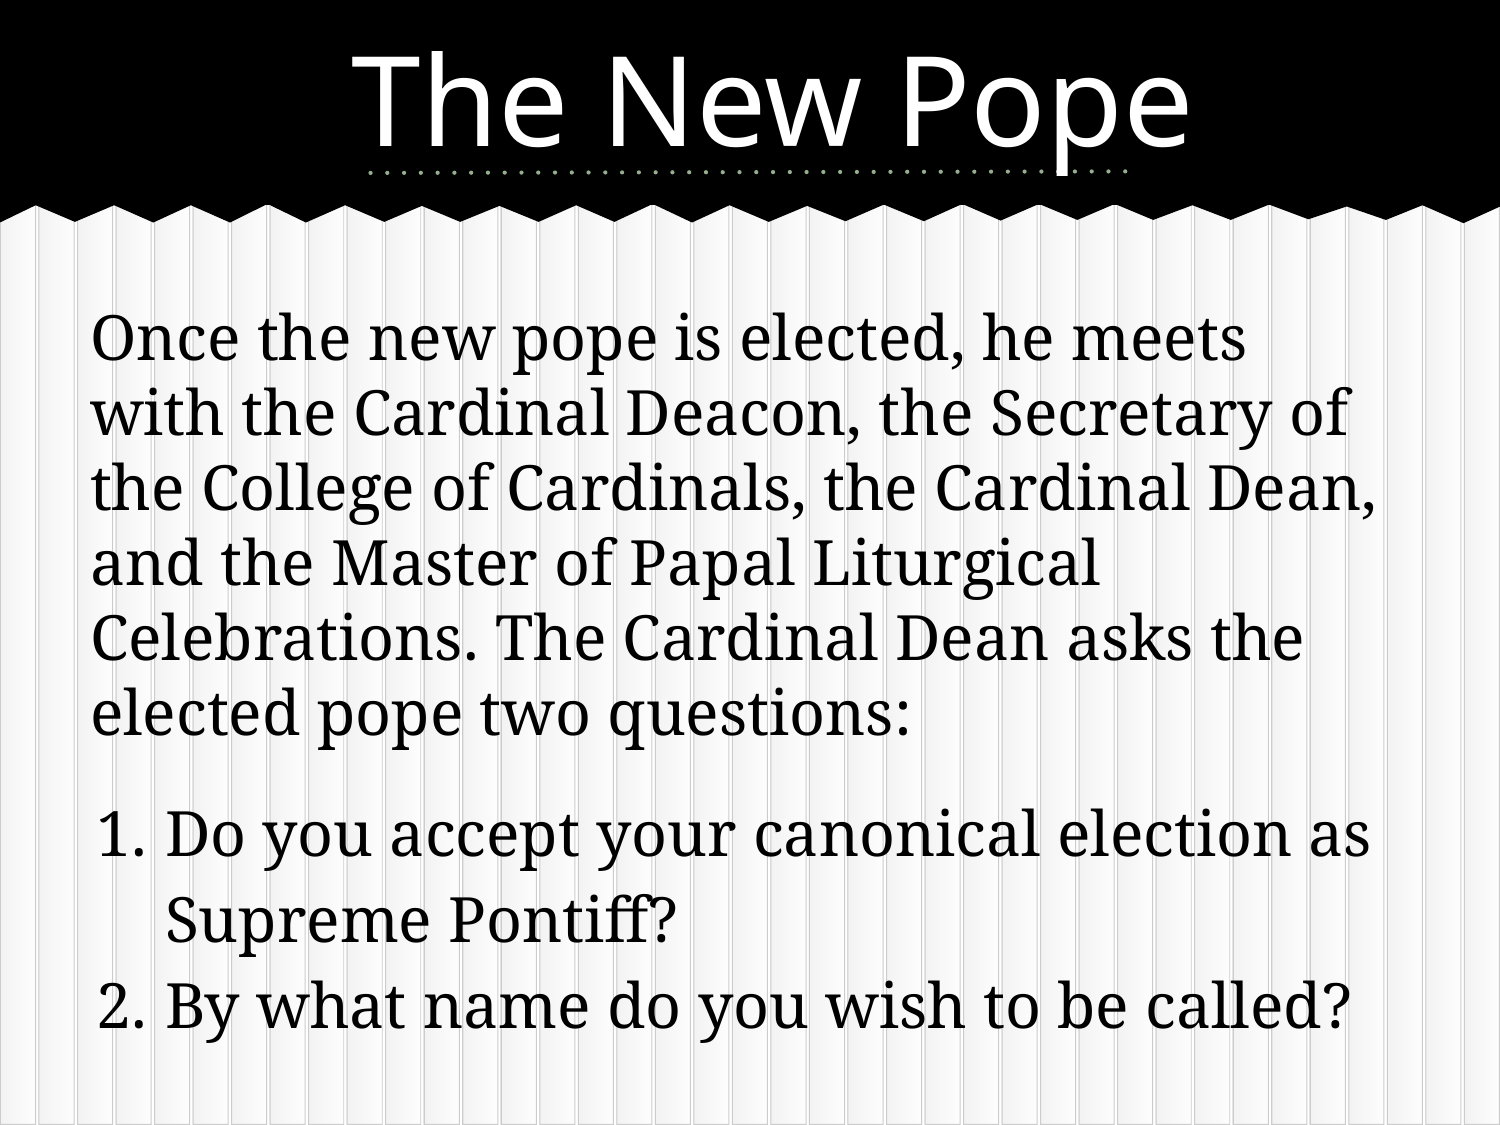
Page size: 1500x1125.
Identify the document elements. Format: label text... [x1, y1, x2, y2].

title The New Pope [75, 2, 1425, 191]
text_box Once the new pope is elected, he meets with the Cardinal Deacon, the Secretary of the College of Cardinals, the Cardinal Dean, and the Master of Papal Liturgical Celebrations. The Cardinal Dean asks the elected pope two questions: Do you accept your canonical election as Supreme Pontiff? By what name do you wish to be called? [74, 282, 1408, 784]
